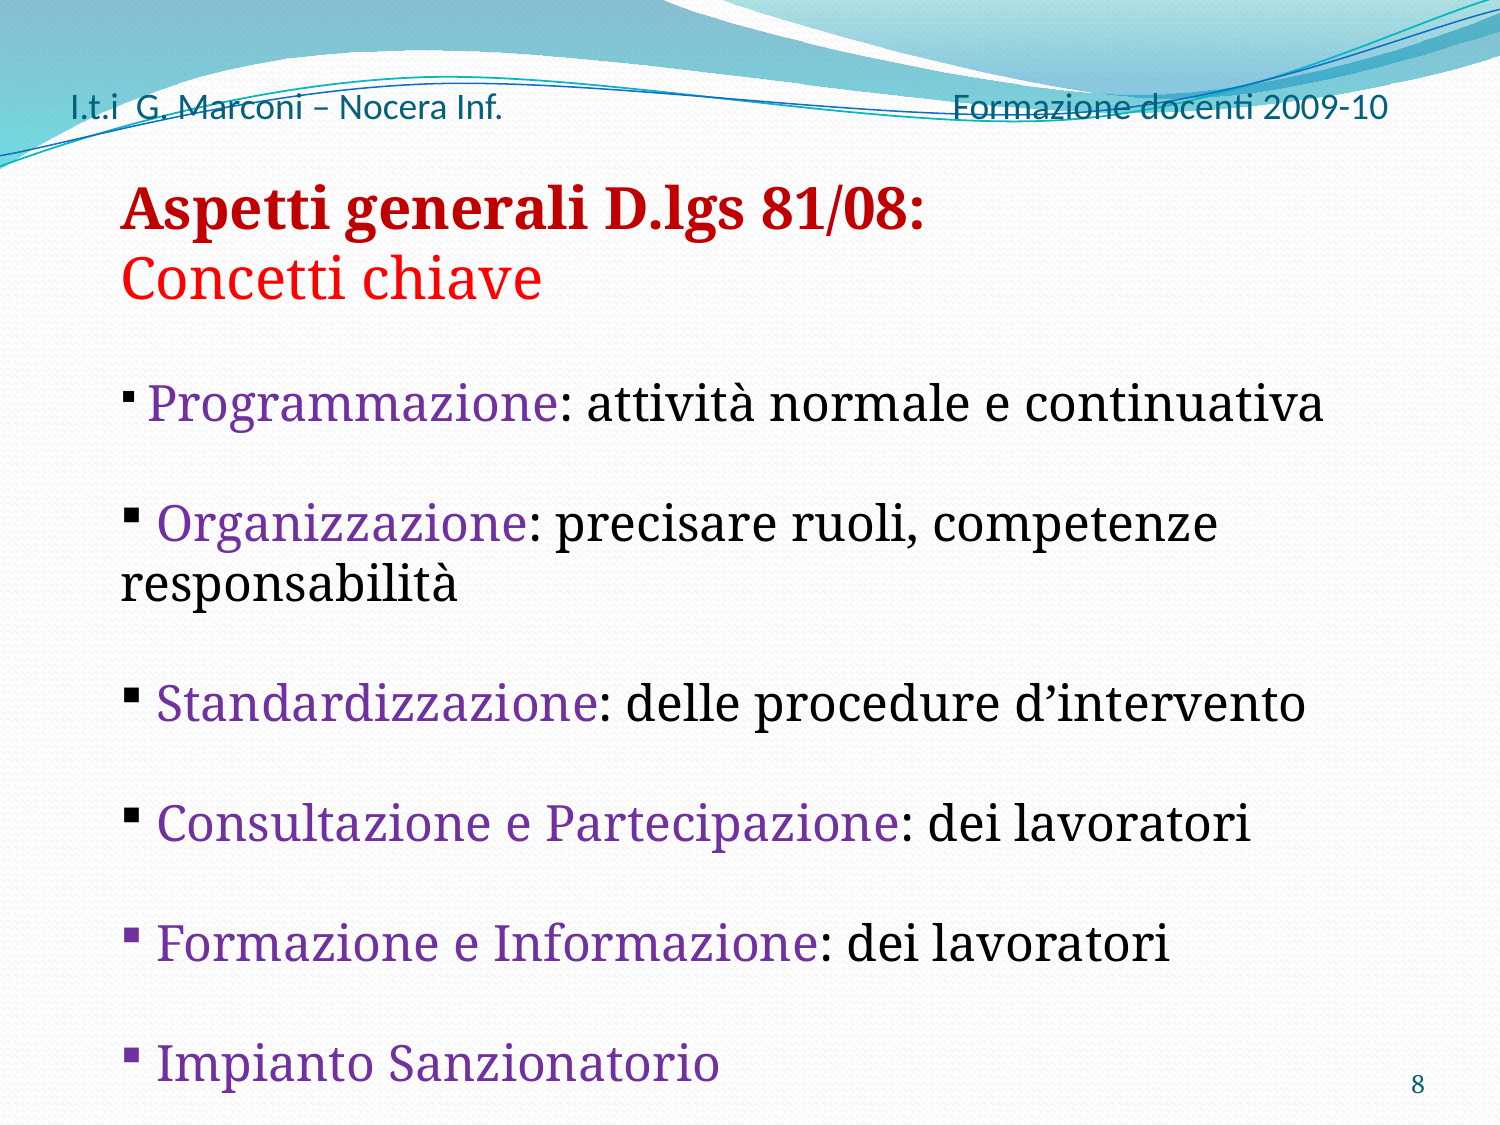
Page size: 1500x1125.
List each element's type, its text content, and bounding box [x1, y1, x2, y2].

text_box Aspetti generali D.lgs 81/08: Concetti chiave Programmazione: attività normale e continuativa Organizzazione: precisare ruoli, competenze responsabilità Standardizzazione: delle procedure d’intervento Consultazione e Partecipazione: dei lavoratori Formazione e Informazione: dei lavoratori Impianto Sanzionatorio [105, 163, 1500, 1099]
text_box I.t.i G. Marconi – Nocera Inf. Formazione docenti 2009-10 [70, 70, 1421, 128]
footer [437, 1042, 988, 1103]
slide_number 8 [1299, 1042, 1425, 1103]
